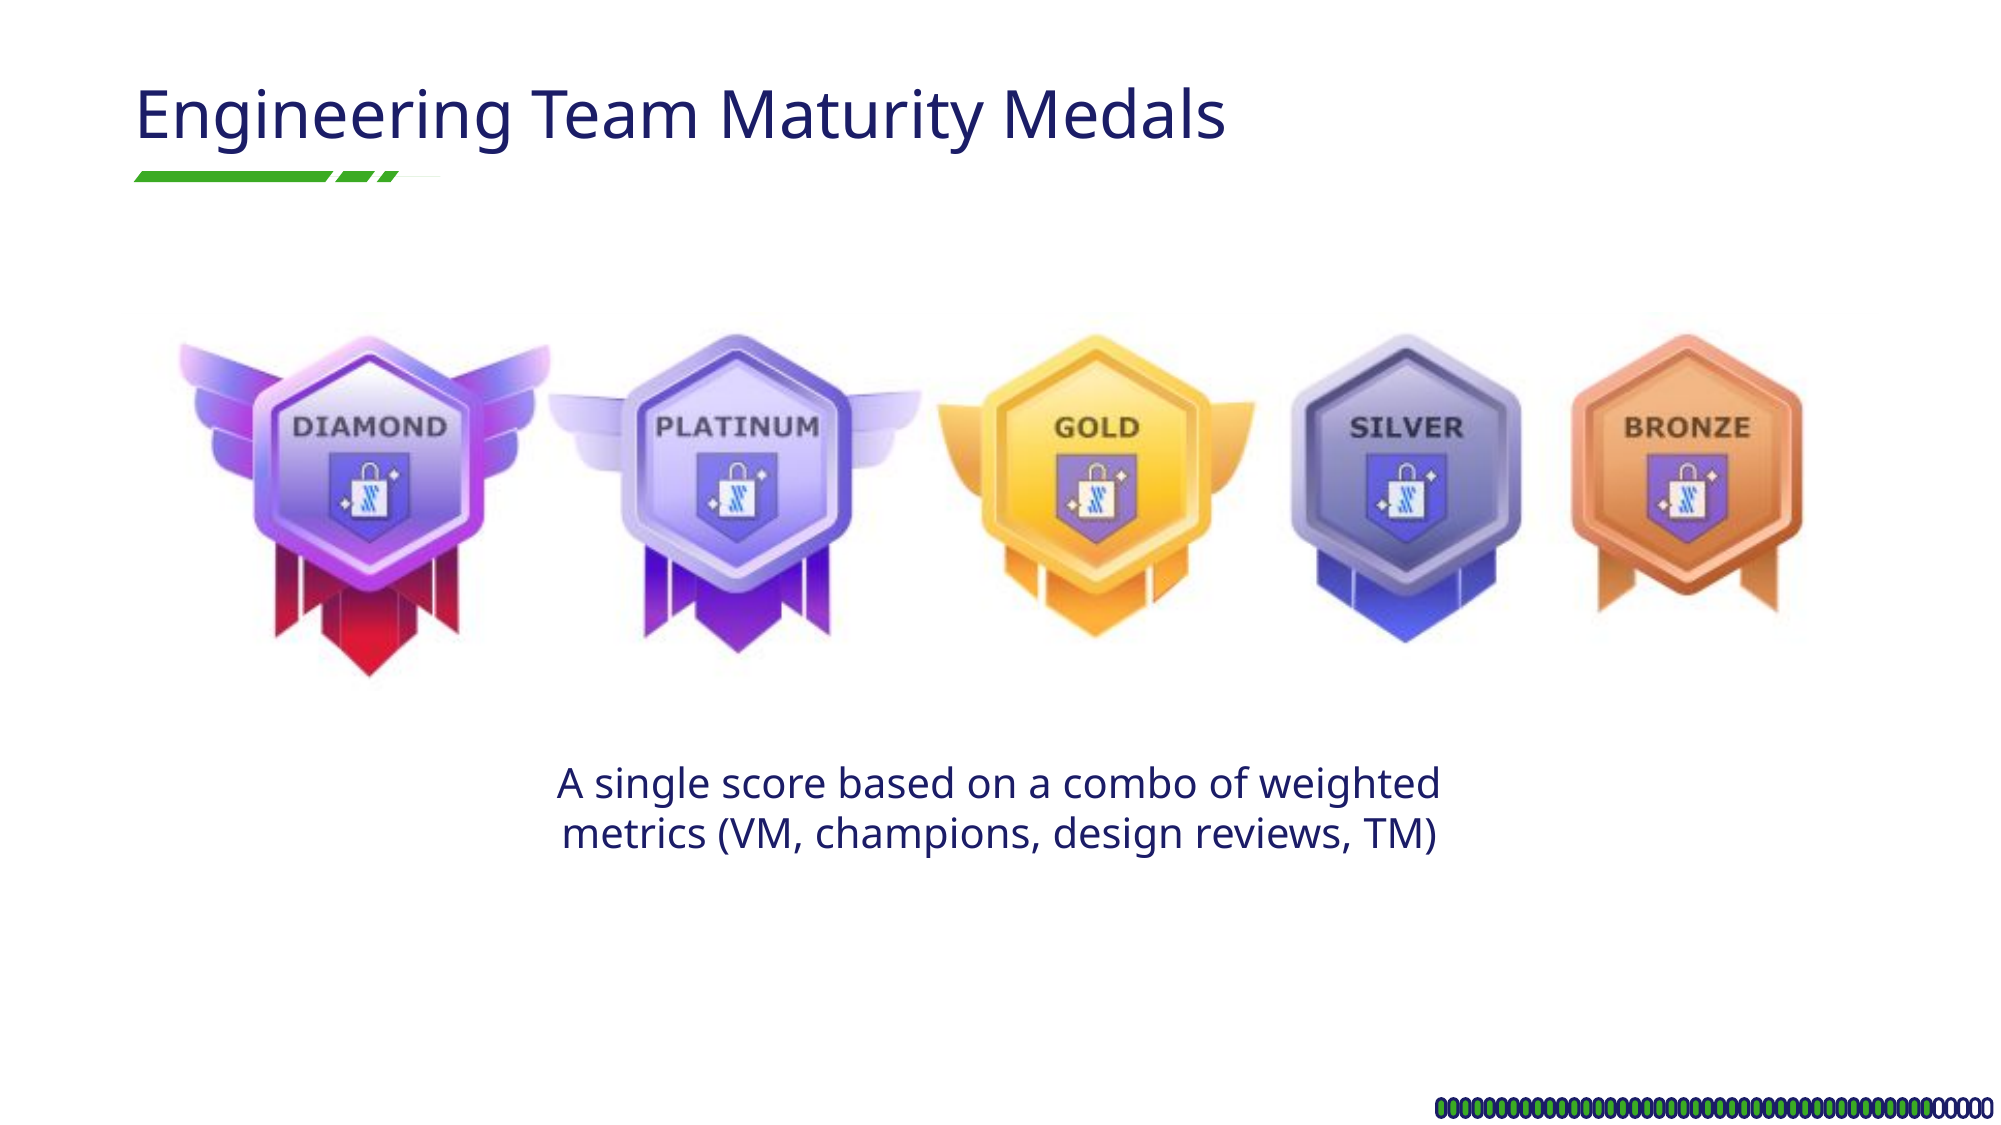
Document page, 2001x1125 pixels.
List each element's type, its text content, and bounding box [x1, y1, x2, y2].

text_box [1715, 1098, 1725, 1118]
text_box [1824, 1098, 1835, 1118]
text_box [1982, 1098, 1992, 1118]
text_box [1485, 1098, 1495, 1118]
text_box [1885, 1098, 1895, 1118]
text_box [1739, 1098, 1749, 1118]
text_box [1764, 1098, 1774, 1118]
text_box [1509, 1098, 1519, 1118]
text_box [1654, 1098, 1664, 1118]
text_box [1922, 1098, 1932, 1118]
text_box [1934, 1098, 1944, 1118]
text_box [131, 169, 442, 183]
text_box [1557, 1098, 1567, 1118]
text_box [1873, 1098, 1883, 1118]
text_box [1630, 1098, 1640, 1118]
text_box [1970, 1098, 1980, 1118]
text_box [1849, 1098, 1859, 1118]
text_box [1461, 1098, 1471, 1118]
text_box [1448, 1098, 1458, 1118]
text_box A single score based on a combo of weighted metrics (VM, champions, design reviews, TM) [497, 749, 1502, 865]
text_box [1752, 1098, 1762, 1118]
text_box [1569, 1098, 1579, 1118]
text_box [1436, 1098, 1446, 1118]
text_box [1667, 1098, 1677, 1118]
text_box [1545, 1098, 1555, 1118]
text_box [1606, 1098, 1616, 1118]
text_box [1946, 1098, 1956, 1118]
text_box [1679, 1098, 1689, 1118]
text_box [1910, 1098, 1920, 1118]
text_box [1691, 1098, 1701, 1118]
picture [121, 312, 1879, 691]
text_box [1861, 1098, 1871, 1118]
text_box [1581, 1098, 1591, 1118]
text_box [1897, 1098, 1908, 1118]
text_box [1642, 1098, 1652, 1118]
text_box [1727, 1098, 1737, 1118]
text_box [1594, 1098, 1604, 1118]
text_box [1812, 1098, 1822, 1118]
text_box [1776, 1098, 1786, 1118]
text_box [1533, 1098, 1543, 1118]
text_box [1788, 1098, 1798, 1118]
text_box [1497, 1098, 1507, 1118]
text_box [1473, 1098, 1483, 1118]
text_box [1521, 1098, 1531, 1118]
text_box [1703, 1098, 1713, 1118]
text_box Engineering Team Maturity Medals [119, 64, 1667, 160]
text_box [1618, 1098, 1628, 1118]
text_box [1958, 1098, 1968, 1118]
text_box [1837, 1098, 1847, 1118]
text_box [1800, 1098, 1810, 1118]
